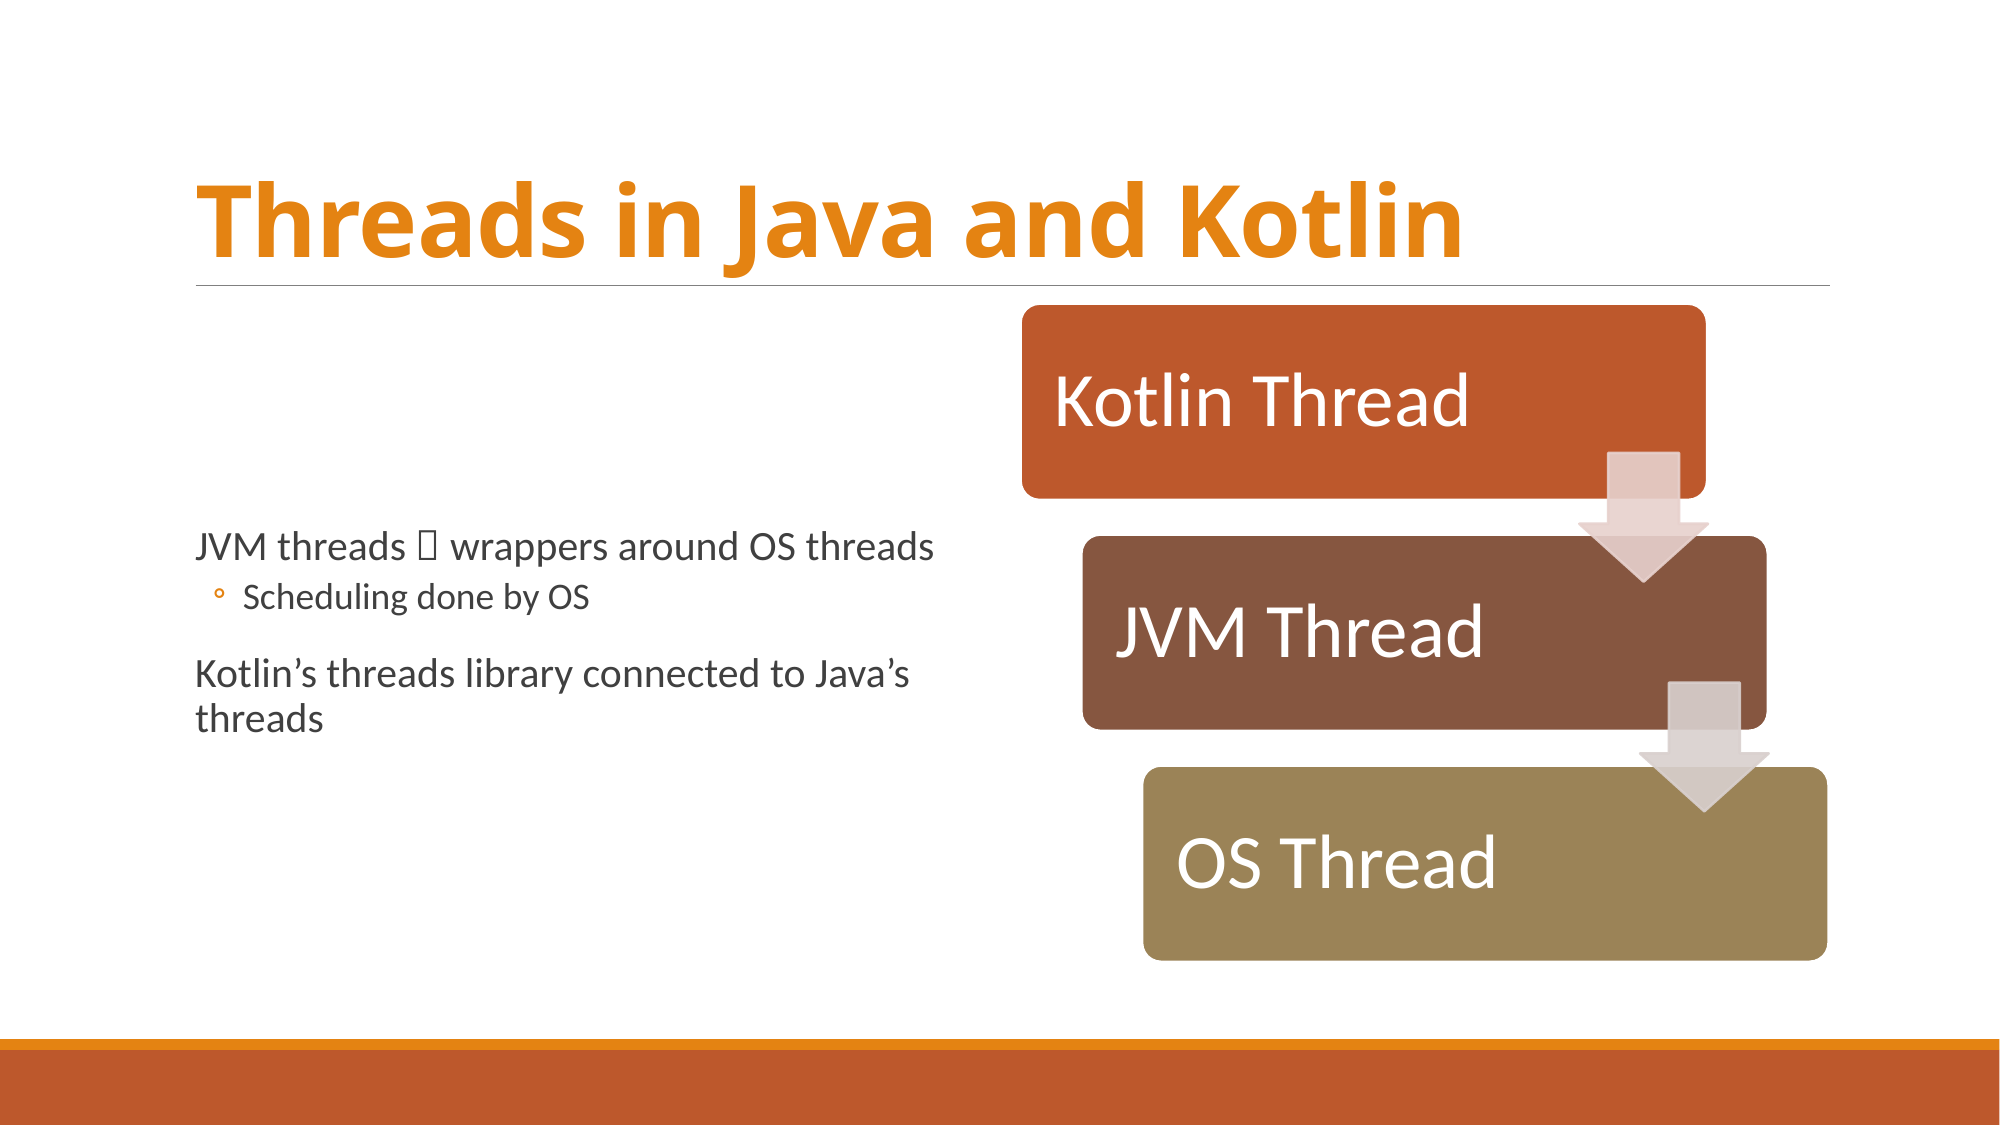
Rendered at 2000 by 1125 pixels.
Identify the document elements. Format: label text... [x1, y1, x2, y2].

list JVM threads  wrappers around OS threads Scheduling done by OS Kotlin’s threads library connected to Java’s threads [179, 302, 990, 963]
title Threads in Java and Kotlin [179, 47, 1830, 285]
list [1019, 302, 1830, 964]
